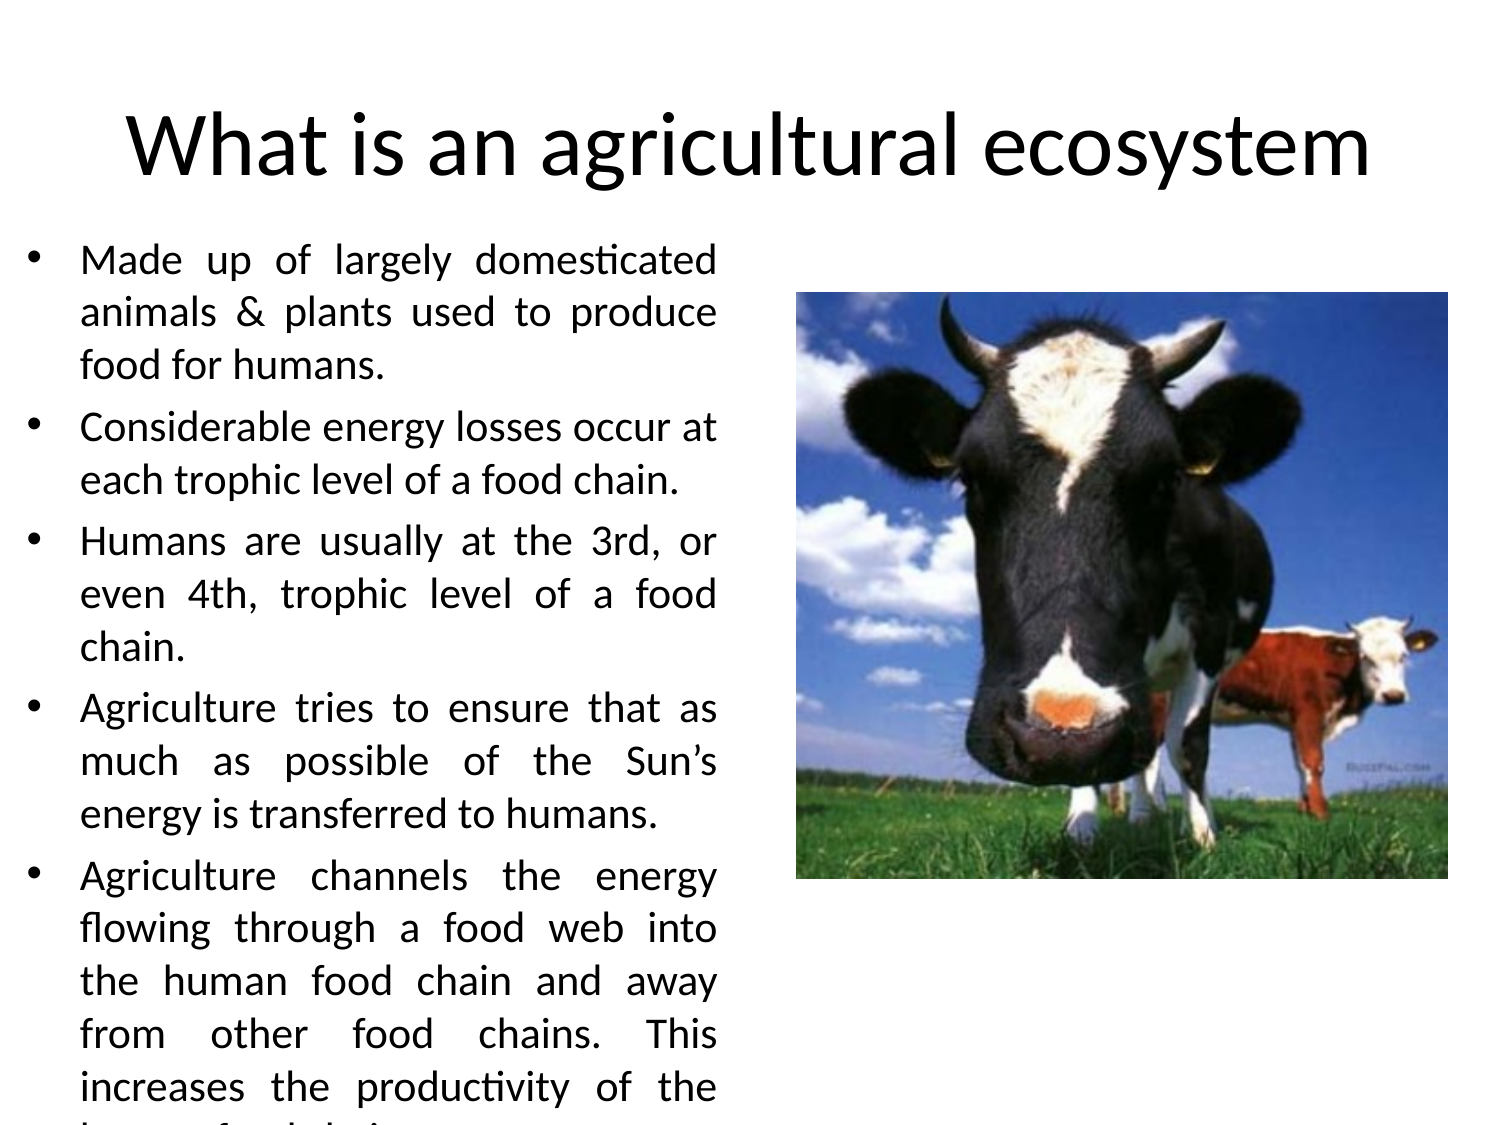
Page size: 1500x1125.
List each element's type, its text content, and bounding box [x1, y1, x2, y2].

list Made up of largely domesticated animals & plants used to produce food for humans. Considerable energy losses occur at each trophic level of a food chain. Humans are usually at the 3rd, or even 4th, trophic level of a food chain. Agriculture tries to ensure that as much as possible of the Sun’s energy is transferred to humans. Agriculture channels the energy flowing through a food web into the human food chain and away from other food chains. This increases the productivity of the human food chain. [11, 222, 734, 1125]
picture [796, 292, 1449, 880]
title What is an agricultural ecosystem [75, 45, 1425, 233]
